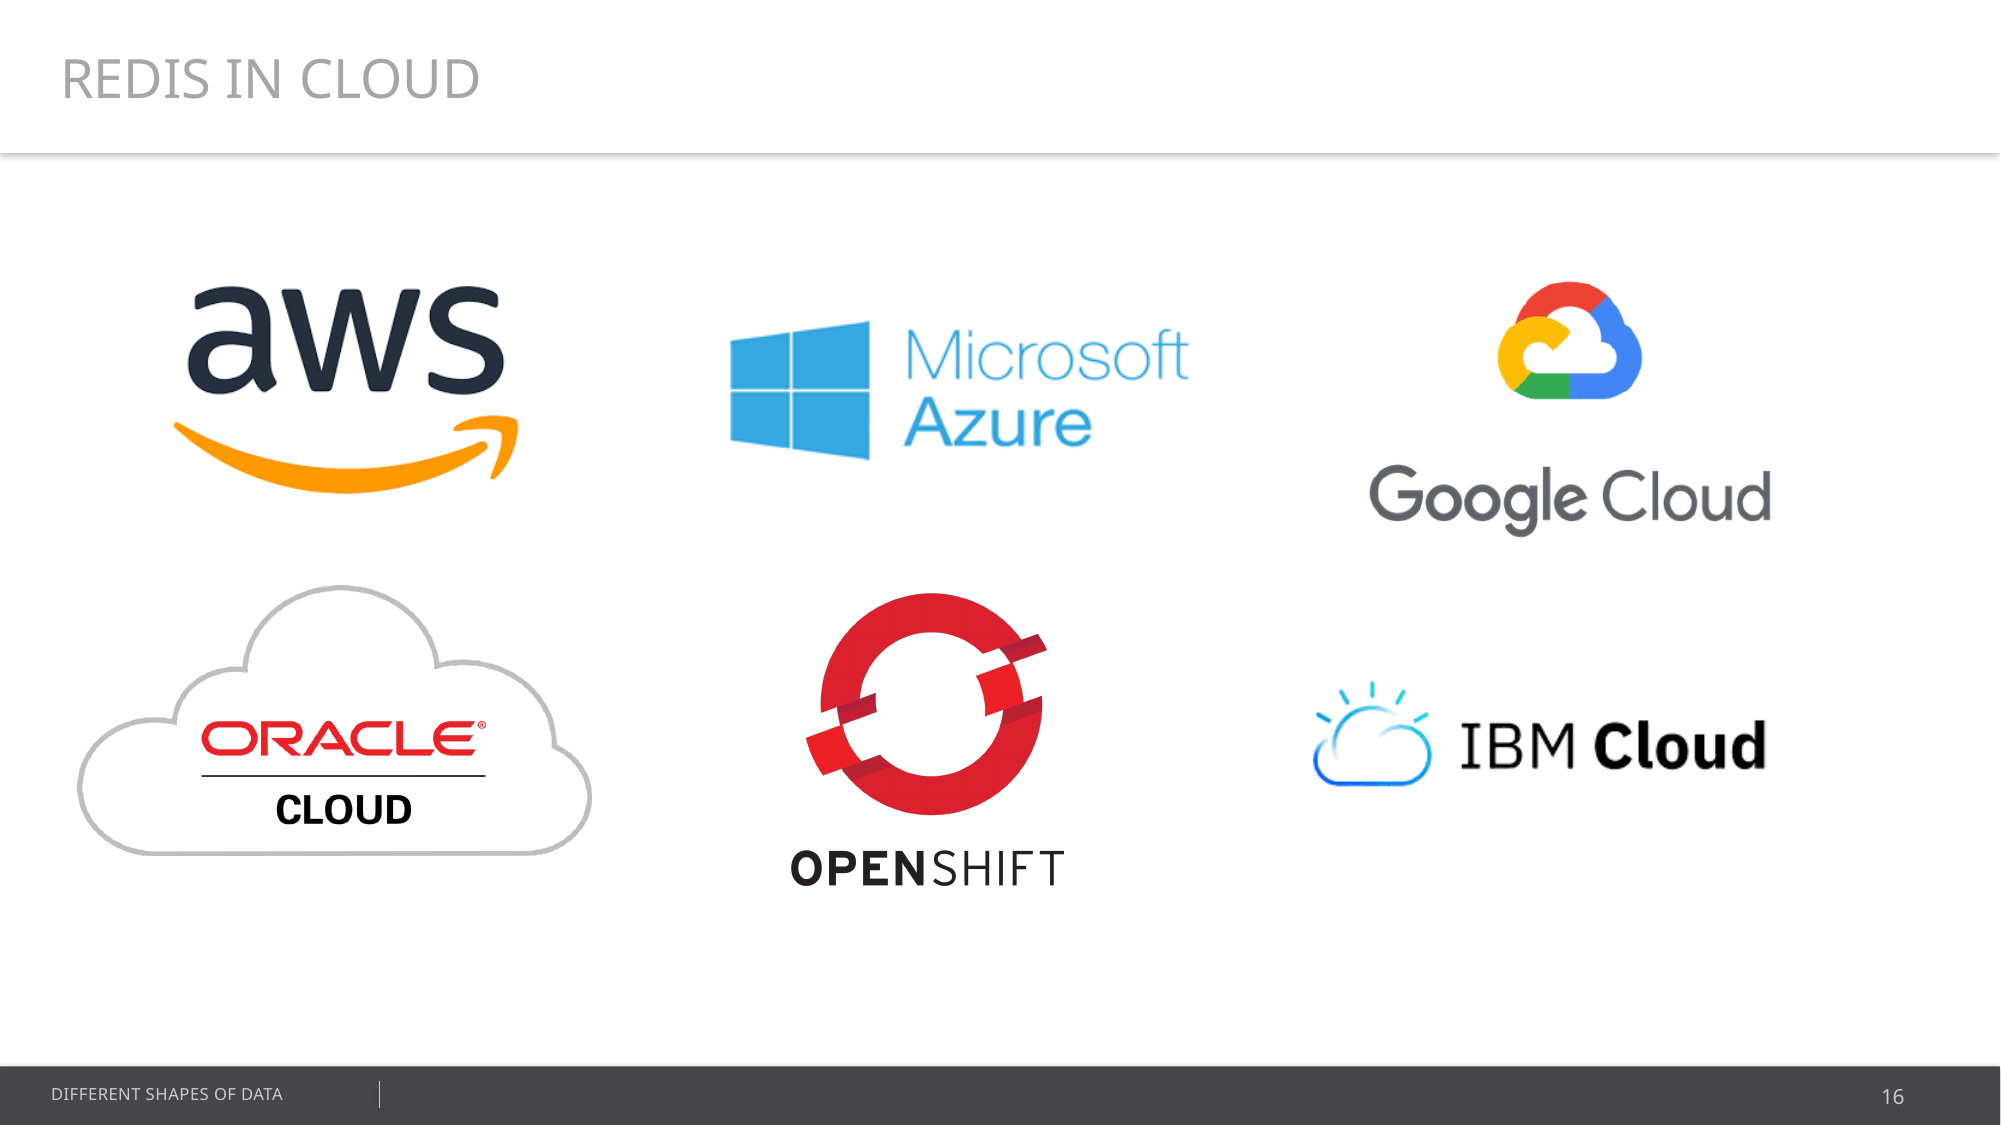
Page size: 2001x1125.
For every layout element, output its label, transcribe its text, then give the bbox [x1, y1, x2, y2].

picture [1272, 197, 1865, 587]
picture [712, 143, 1207, 894]
picture [77, 585, 592, 856]
list REDIS IN CLOUD [0, 0, 2000, 153]
picture [172, 285, 521, 495]
picture [1303, 603, 1775, 865]
